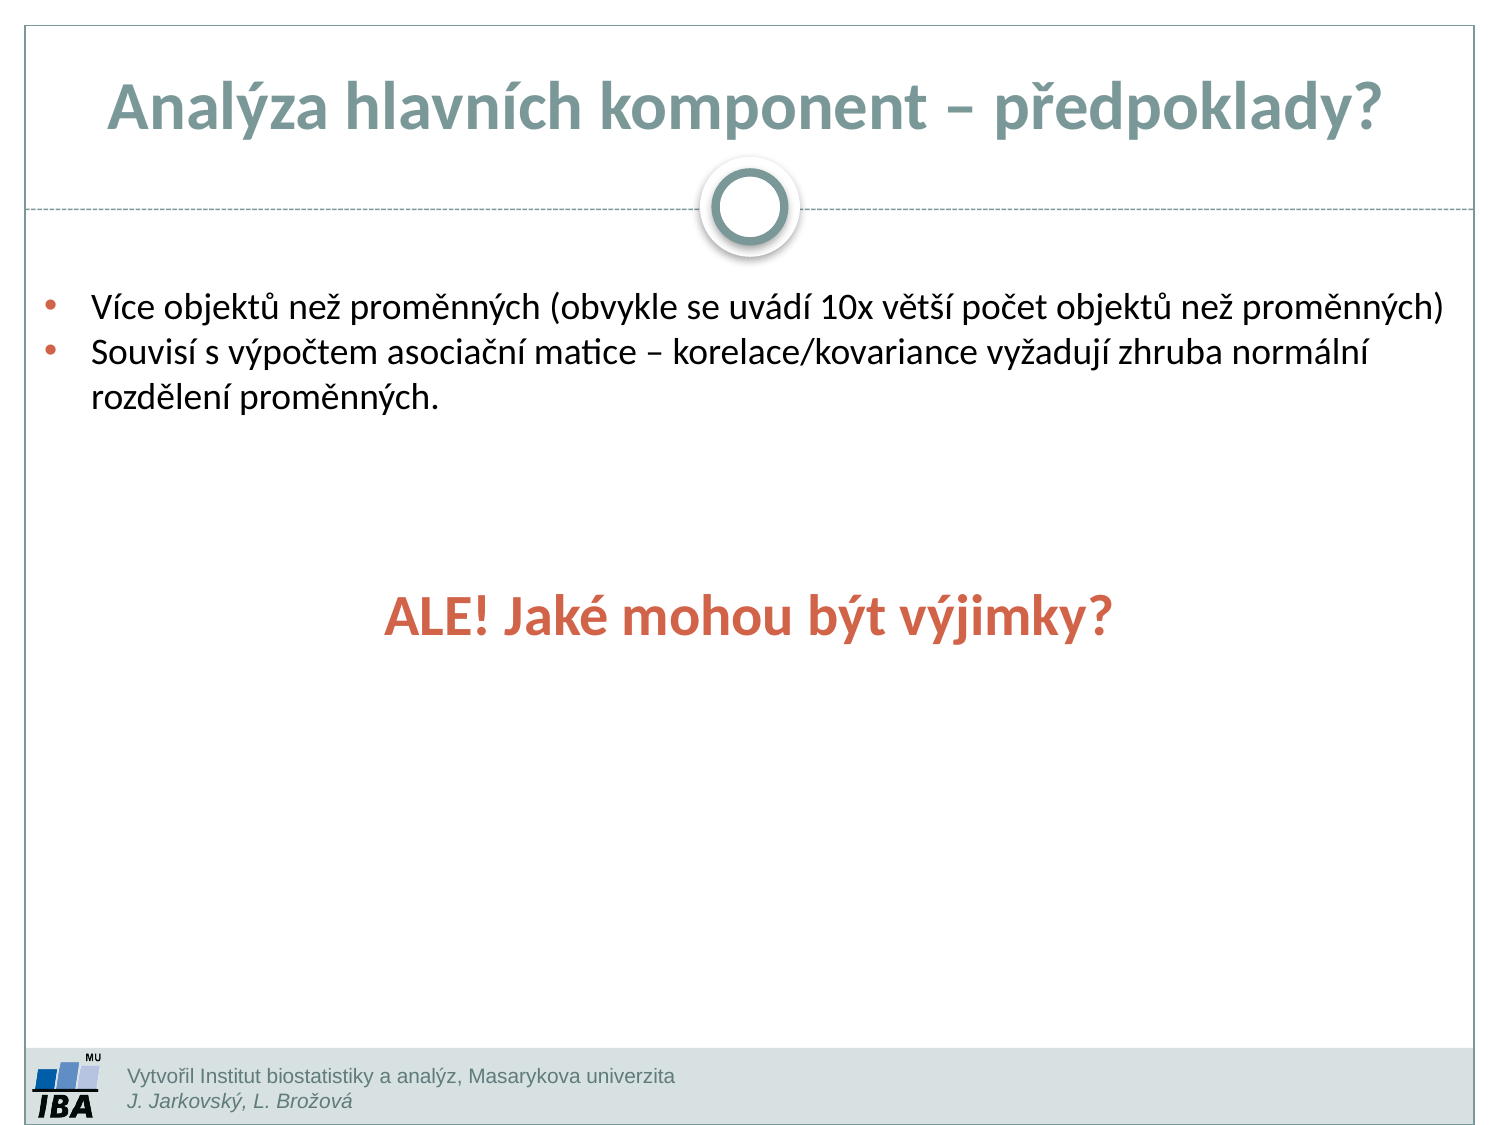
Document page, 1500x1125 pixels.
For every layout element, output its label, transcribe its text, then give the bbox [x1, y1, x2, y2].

footer Vytvořil Institut biostatistiky a analýz, Masarykova univerzita J. Jarkovský, L. Brožová [112, 1057, 700, 1118]
text_box ALE! Jaké mohou být výjimky? [235, 569, 1264, 655]
text_box Více objektů než proměnných (obvykle se uvádí 10x větší počet objektů než proměnných) Souvisí s výpočtem asociační matice – korelace/kovariance vyžadují zhruba normální rozdělení proměnných. [29, 229, 1465, 500]
picture [32, 1053, 101, 1118]
title Analýza hlavních komponent – předpoklady? [46, 39, 1448, 165]
